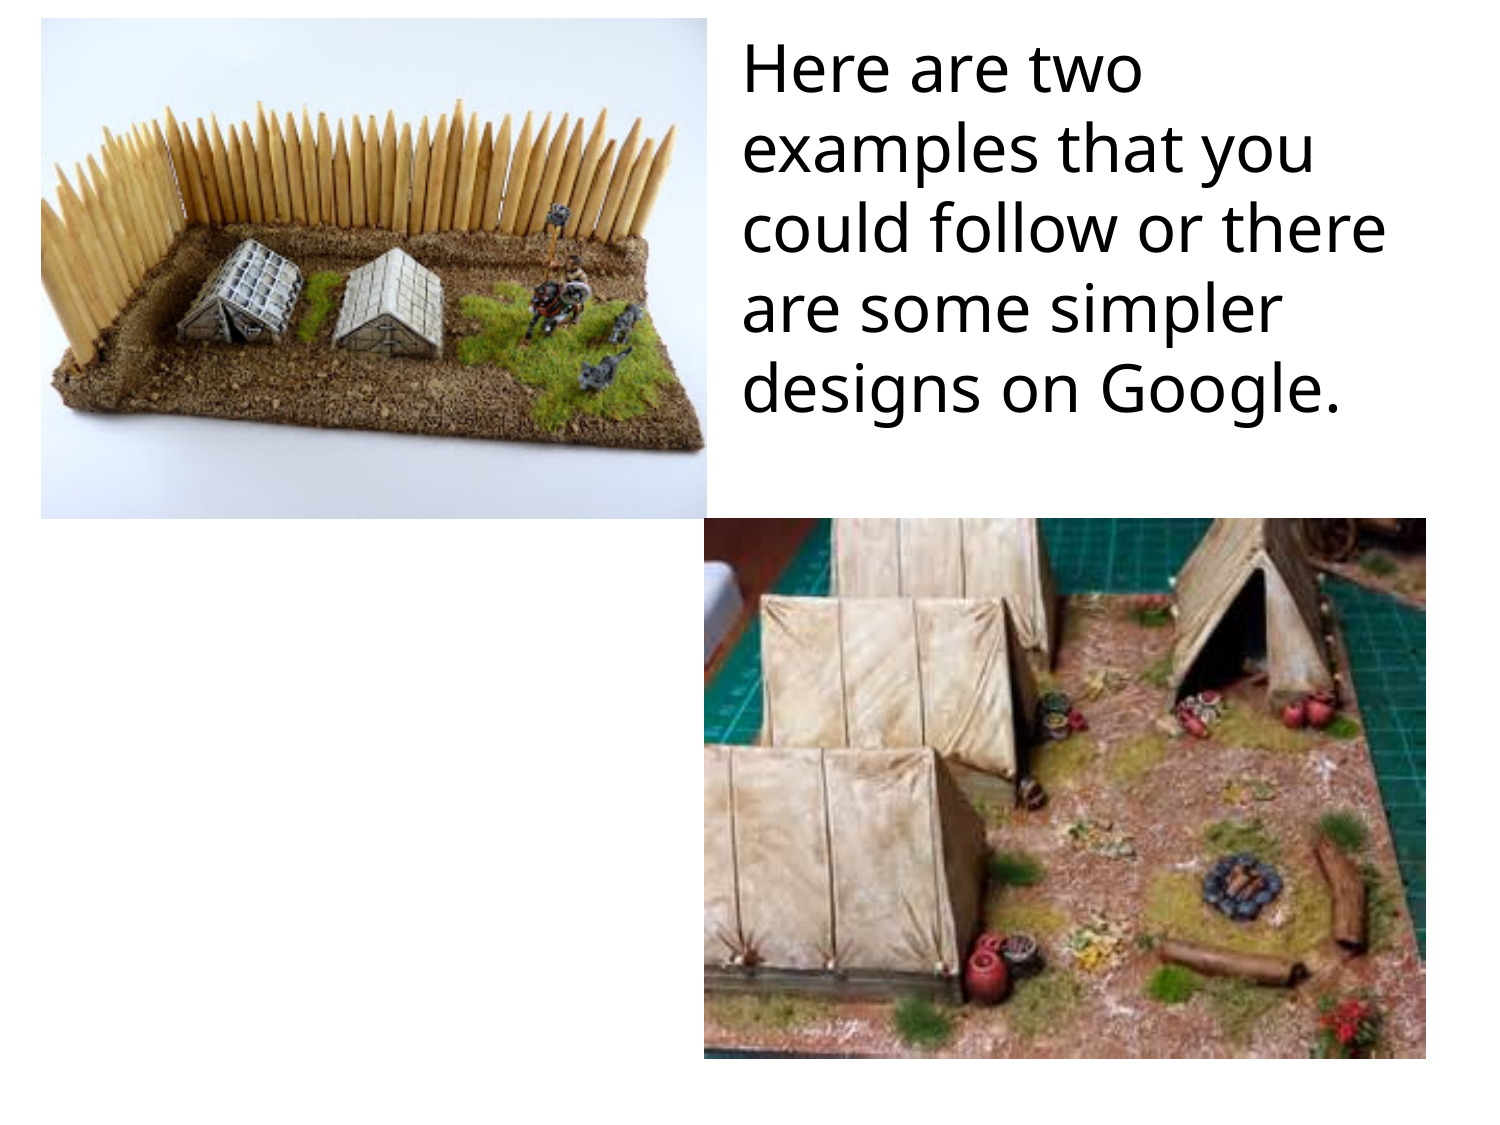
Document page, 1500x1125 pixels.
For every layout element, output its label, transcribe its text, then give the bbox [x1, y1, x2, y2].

picture [40, 18, 1426, 1059]
text_box Here are two examples that you could follow or there are some simpler designs on Google. [726, 18, 1447, 434]
